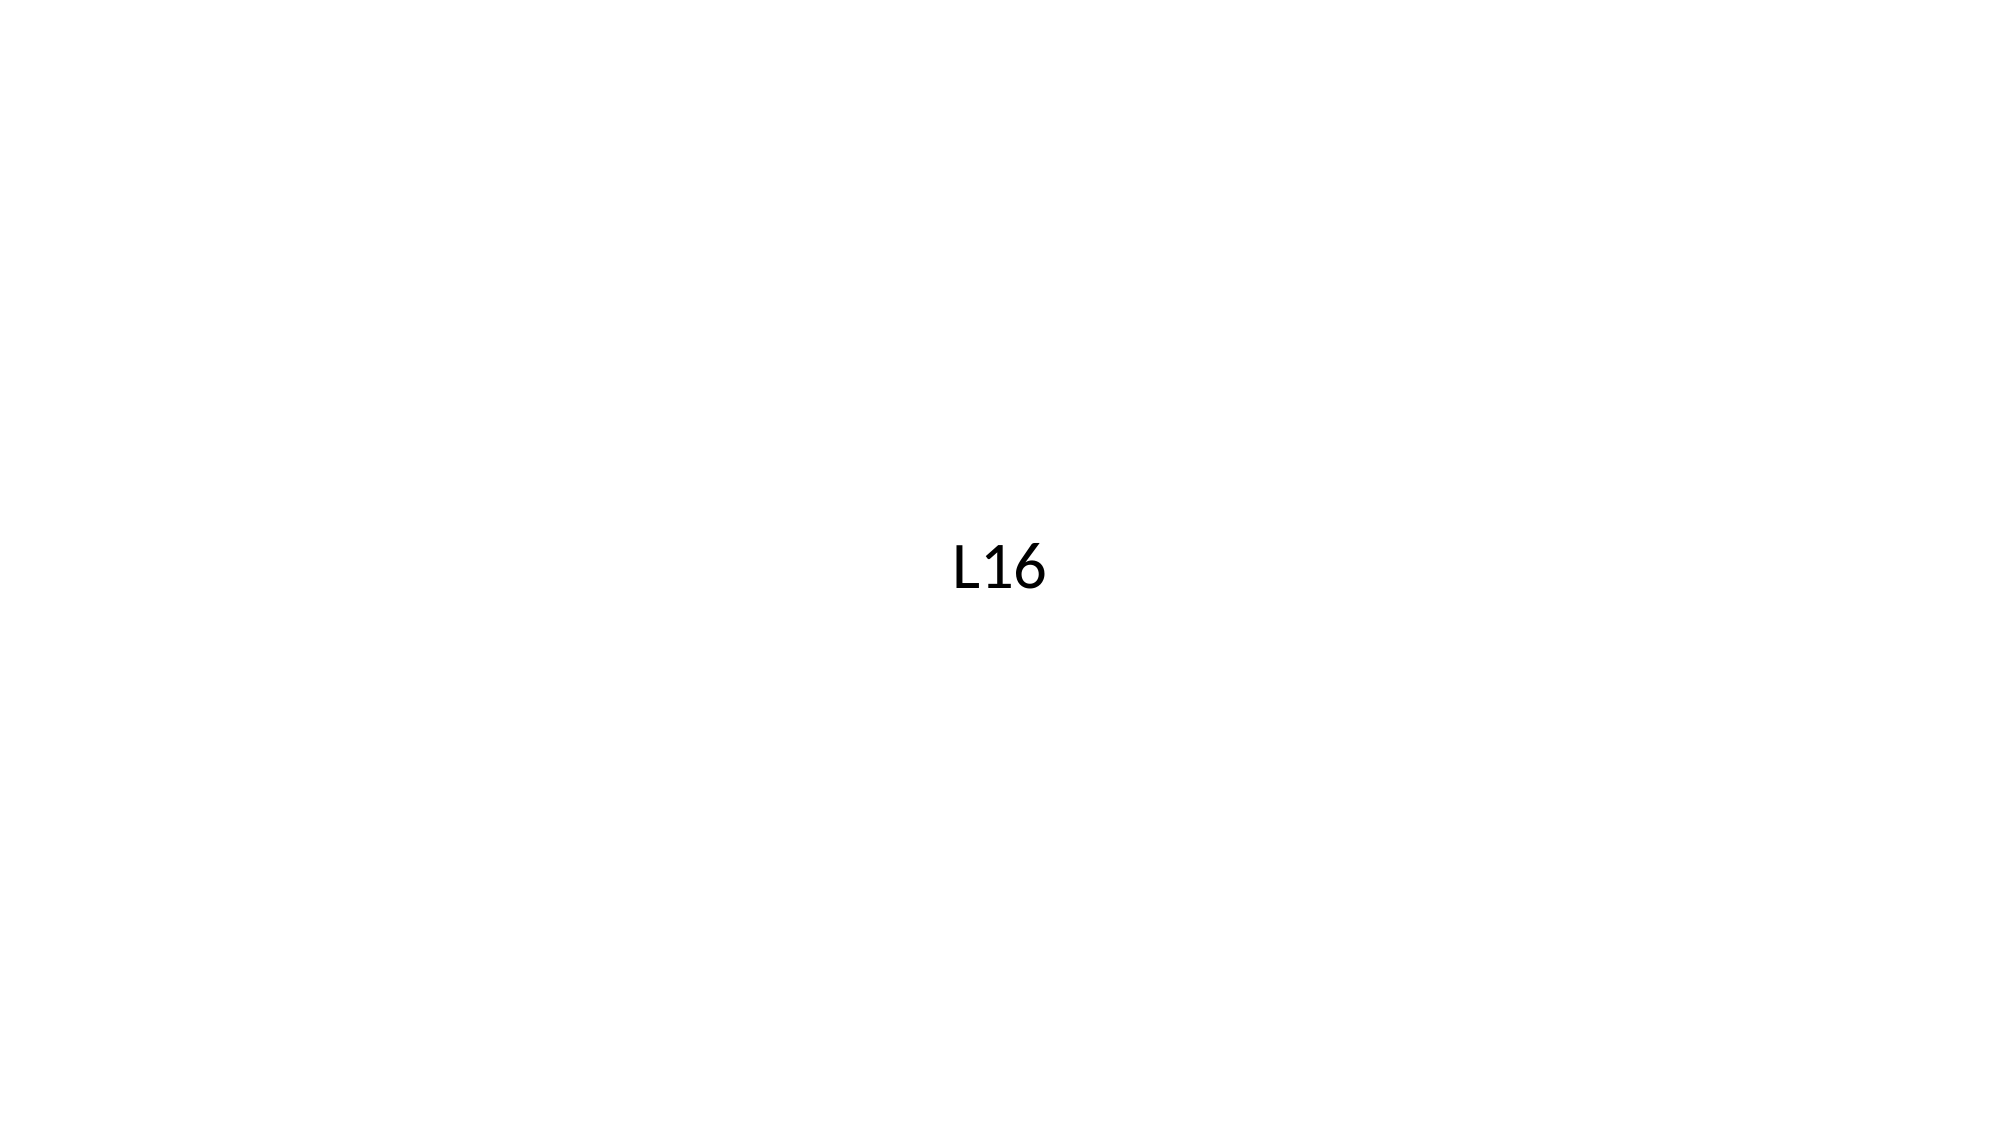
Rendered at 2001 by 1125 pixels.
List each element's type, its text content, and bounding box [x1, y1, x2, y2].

text_box L16 [0, 514, 2000, 610]
